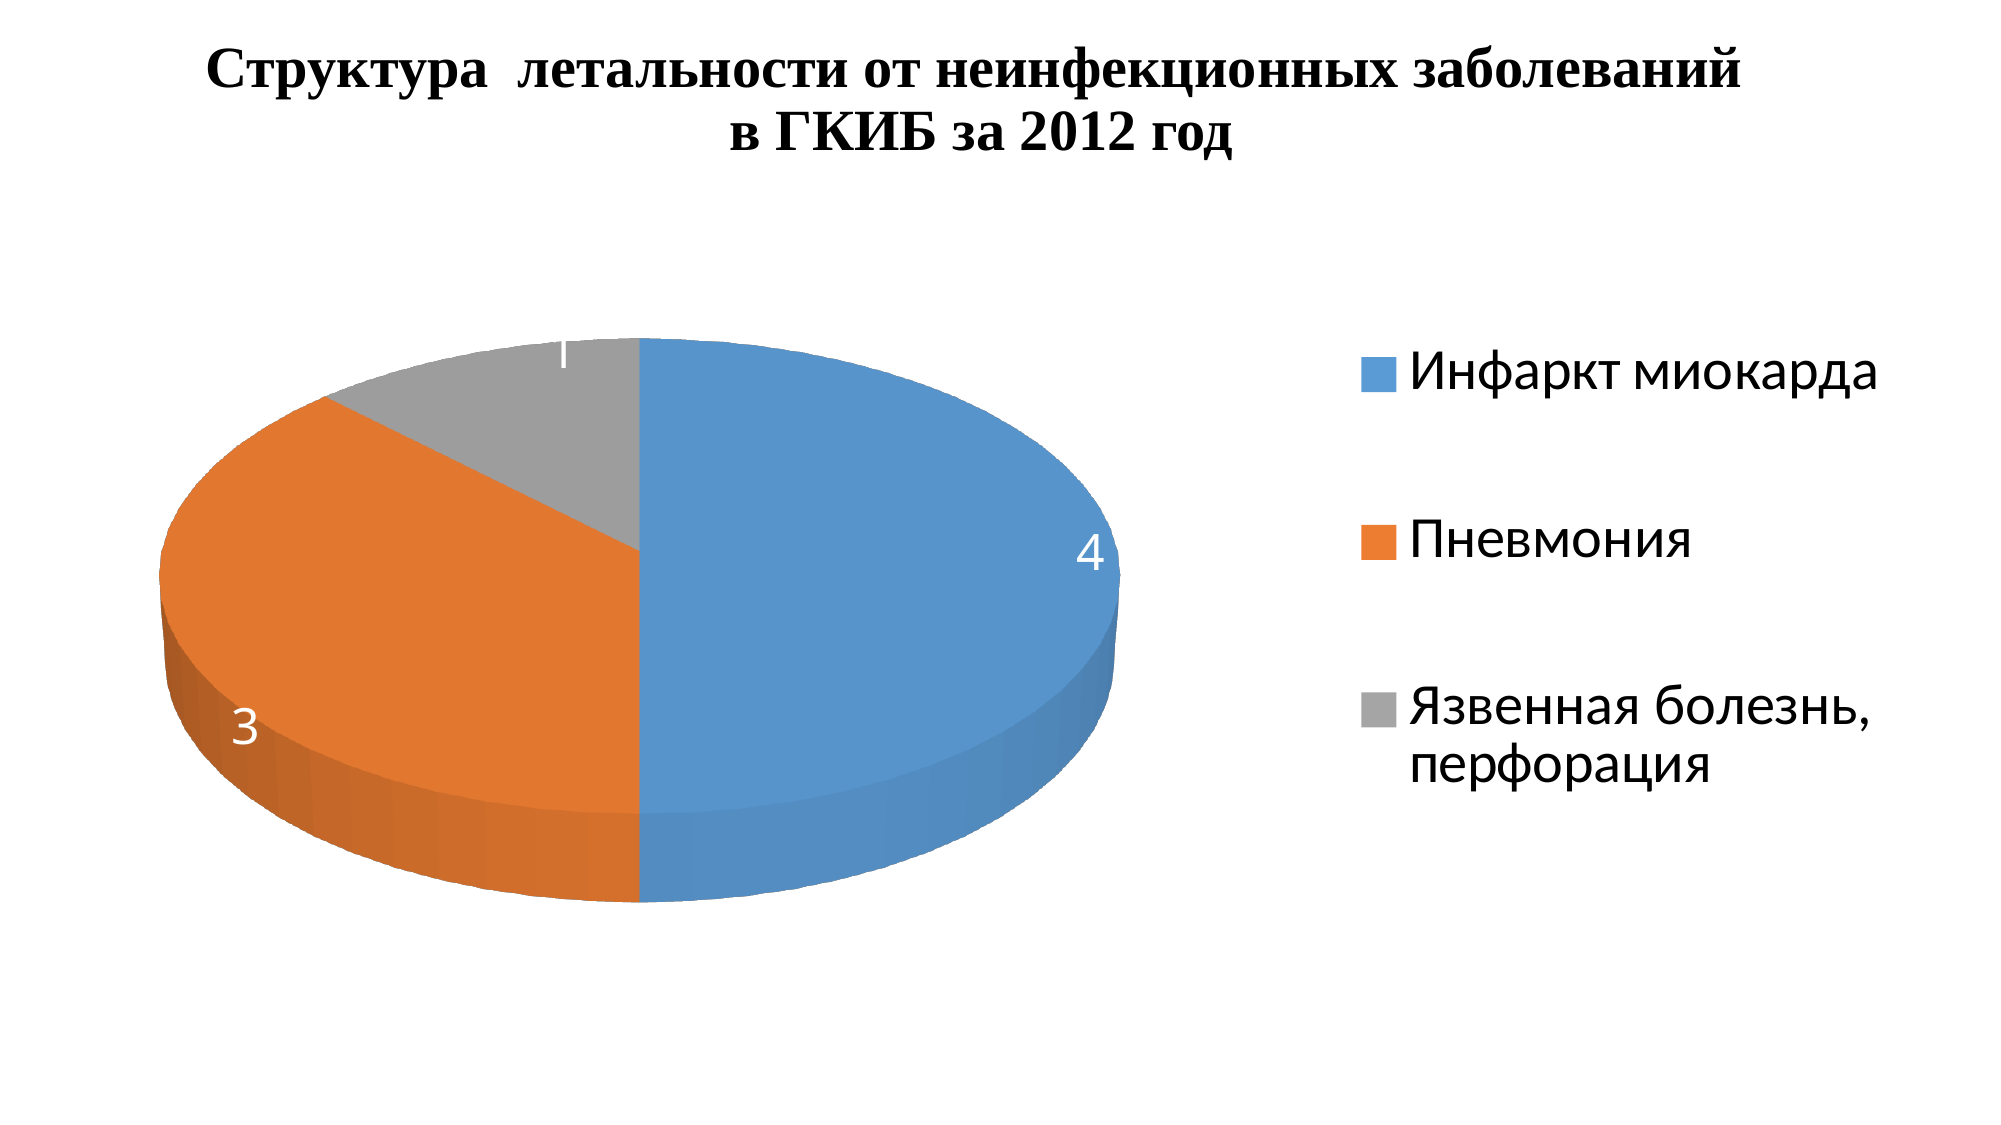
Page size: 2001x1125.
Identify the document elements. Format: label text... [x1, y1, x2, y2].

chart [104, 219, 1945, 1058]
title Структура летальности от неинфекционных заболеваний в ГКИБ за 2012 год [117, 0, 1845, 200]
